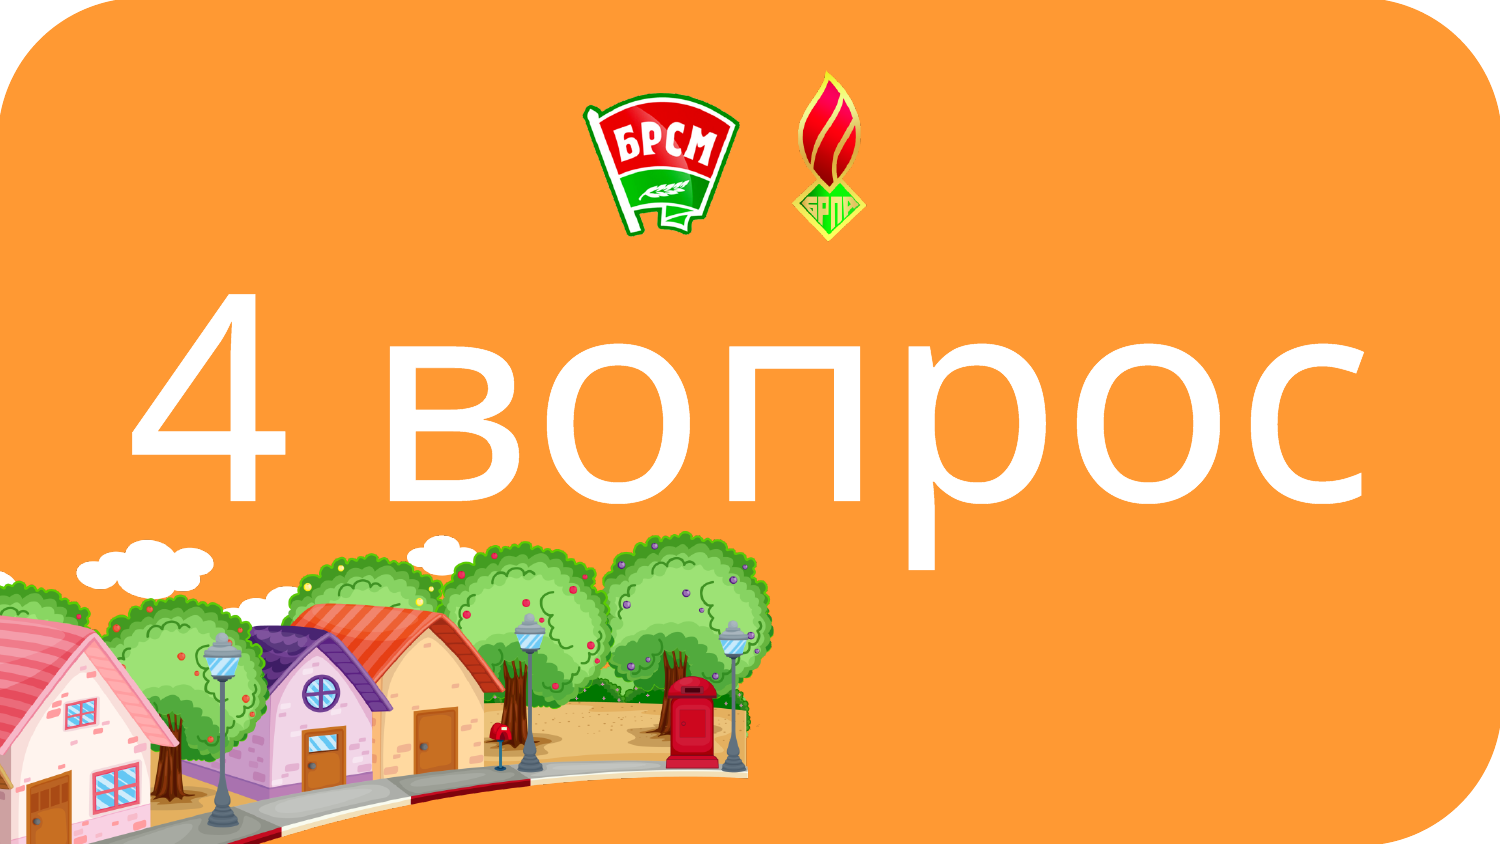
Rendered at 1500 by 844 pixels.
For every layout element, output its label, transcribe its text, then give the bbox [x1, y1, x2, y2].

text_box [0, 0, 1500, 844]
picture [572, 72, 751, 251]
text_box 4 вопрос [111, 205, 1389, 566]
picture [0, 531, 774, 844]
picture [791, 70, 867, 242]
